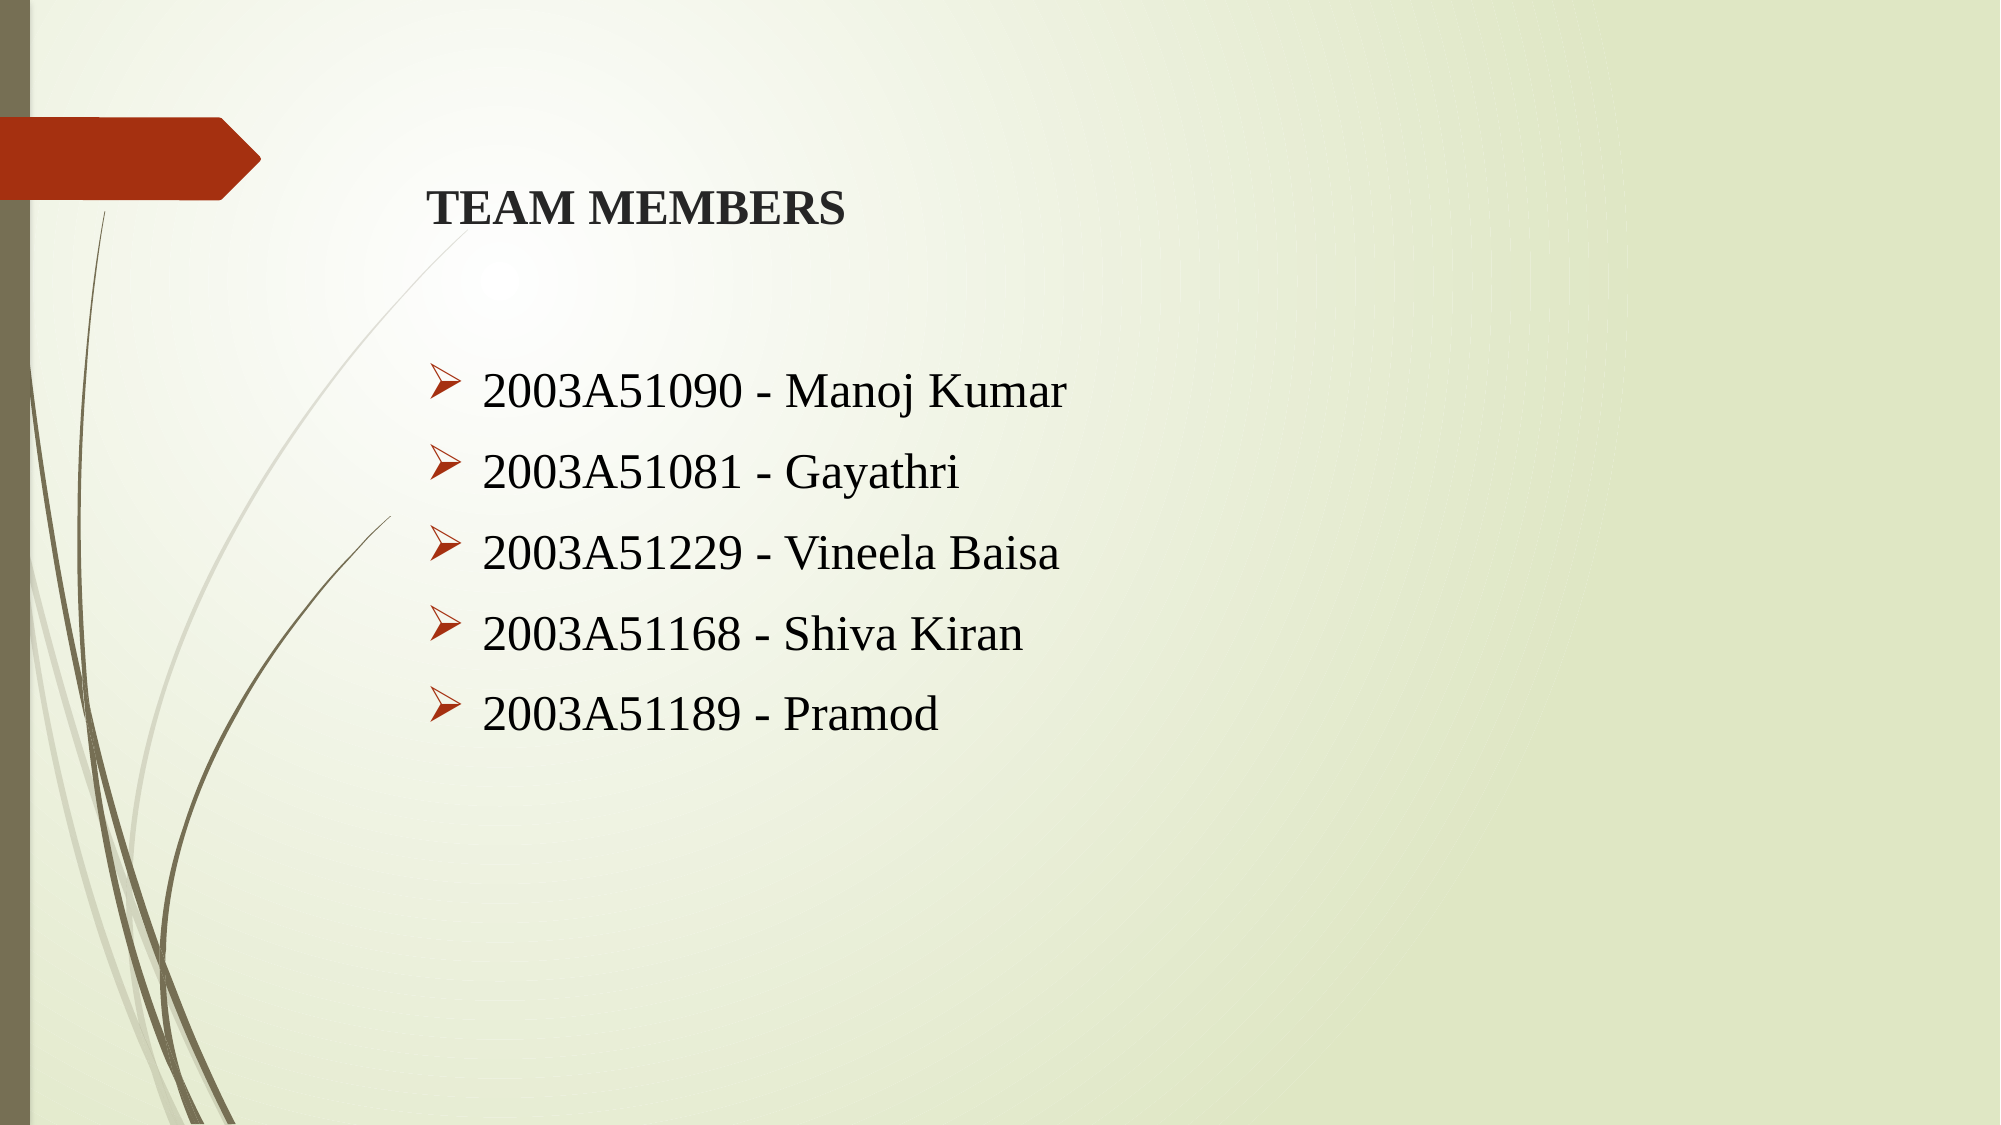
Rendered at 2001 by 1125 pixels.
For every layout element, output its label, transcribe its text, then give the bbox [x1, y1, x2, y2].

title TEAM MEMBERS [411, 167, 1888, 313]
list 2003A51090 - Manoj Kumar 2003A51081 - Gayathri 2003A51229 - Vineela Baisa 2003A51168 - Shiva Kiran 2003A51189 - Pramod [411, 350, 1874, 970]
